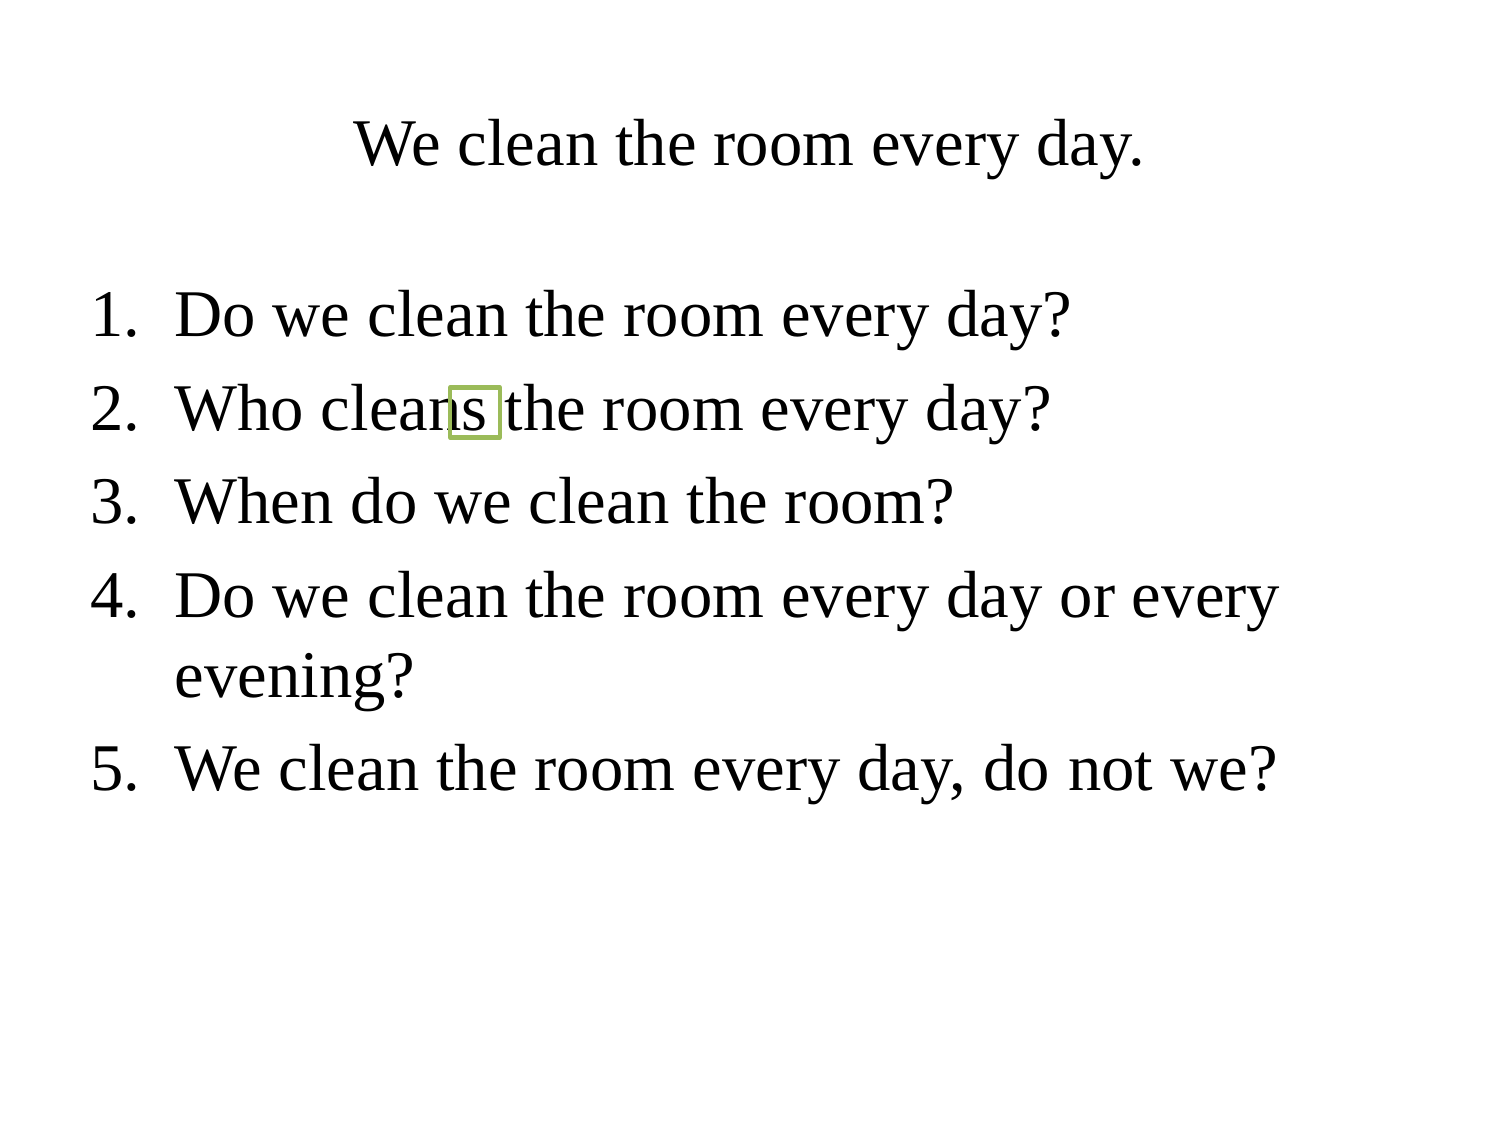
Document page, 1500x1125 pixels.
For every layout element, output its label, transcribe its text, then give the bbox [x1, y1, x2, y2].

title We clean the room every day. [75, 45, 1425, 233]
text_box [448, 385, 502, 440]
list Do we clean the room every day? Who cleans the room every day? When do we clean the room? Do we clean the room every day or every evening? We clean the room every day, do not we? [75, 262, 1425, 1005]
